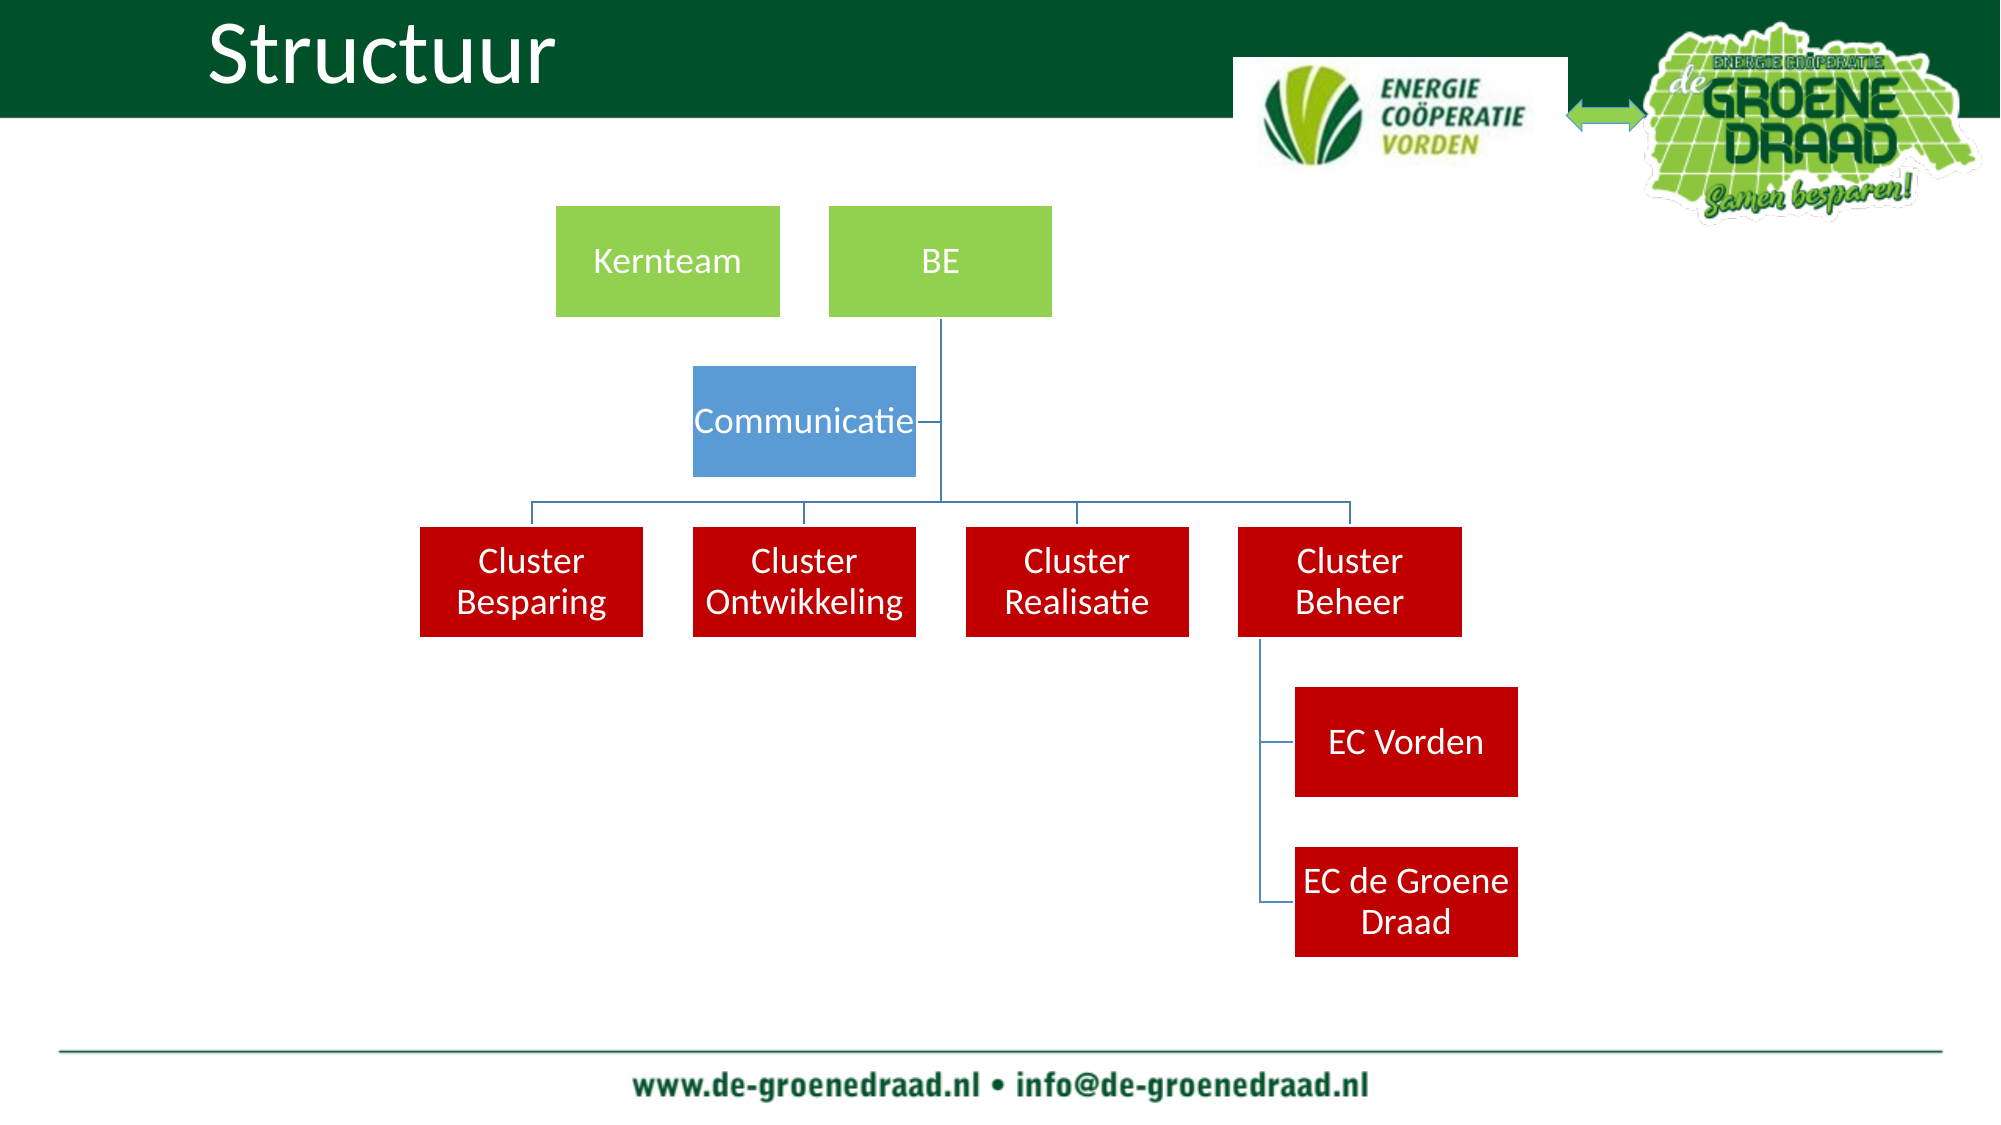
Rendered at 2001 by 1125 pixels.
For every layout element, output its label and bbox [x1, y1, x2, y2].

text_box [279, 205, 1659, 959]
picture [0, 0, 2000, 1125]
